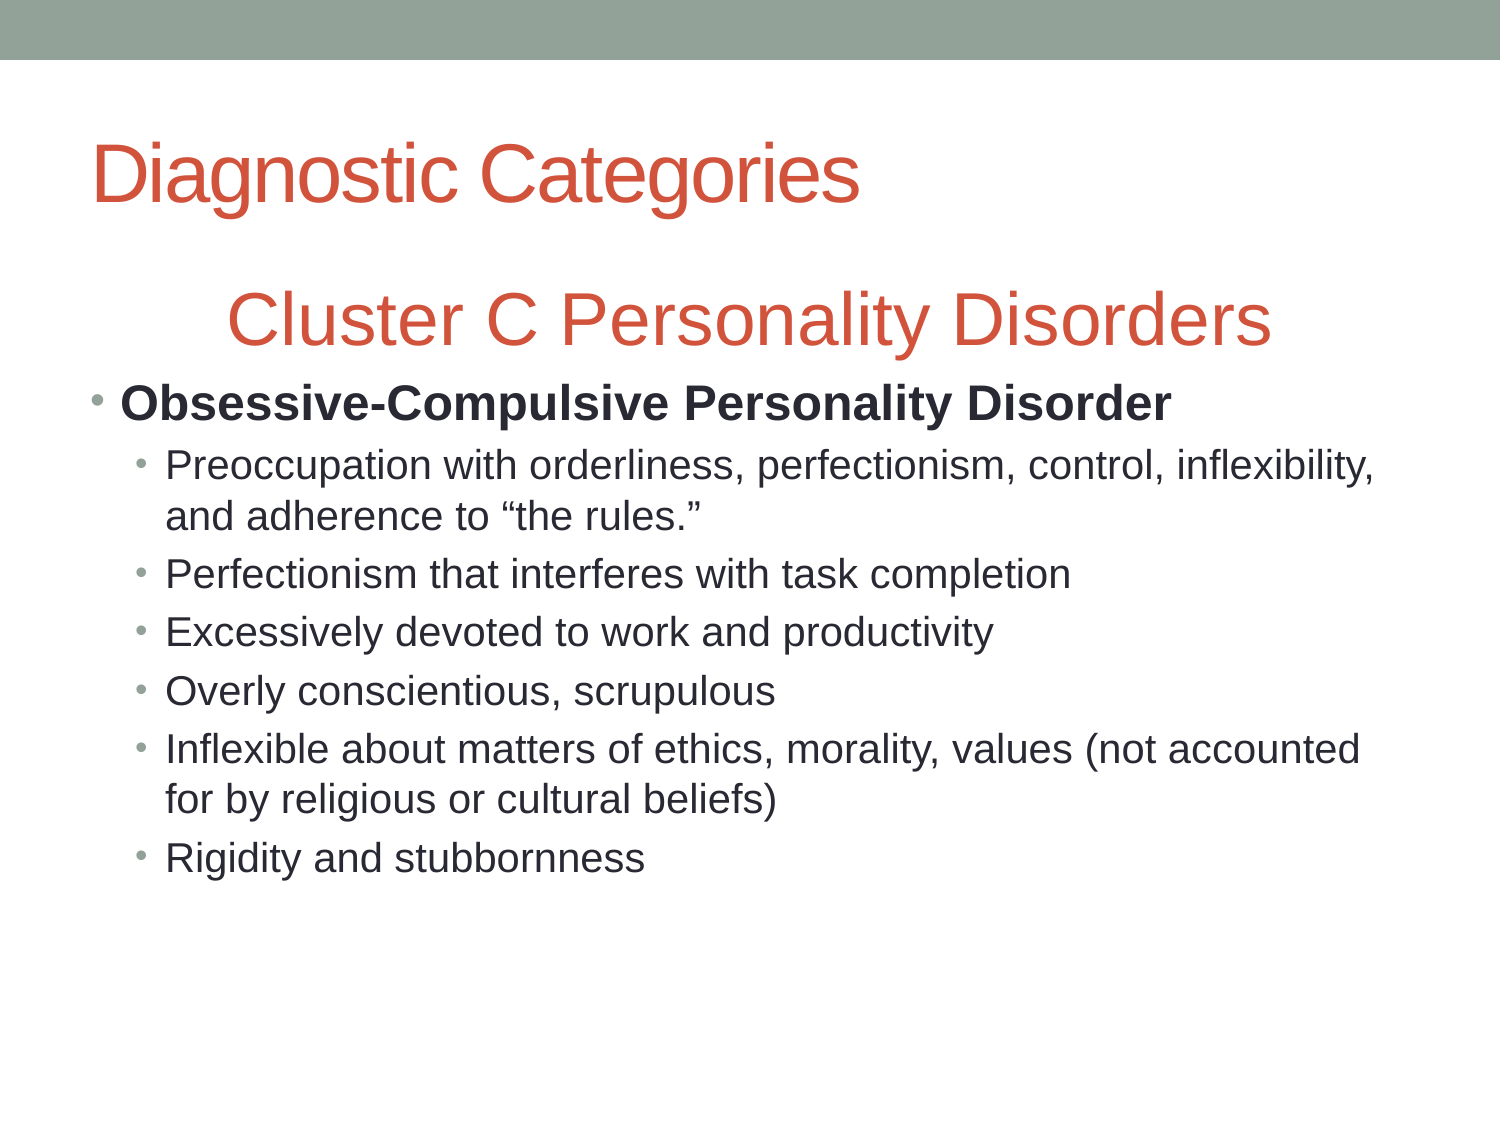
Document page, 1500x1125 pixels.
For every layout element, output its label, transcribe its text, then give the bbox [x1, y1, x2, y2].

list Cluster C Personality Disorders Obsessive-Compulsive Personality Disorder Preoccupation with orderliness, perfectionism, control, inflexibility, and adherence to “the rules.” Perfectionism that interferes with task completion Excessively devoted to work and productivity Overly conscientious, scrupulous Inflexible about matters of ethics, morality, values (not accounted for by religious or cultural beliefs) Rigidity and stubbornness [75, 262, 1425, 1063]
title Diagnostic Categories [75, 87, 1425, 250]
